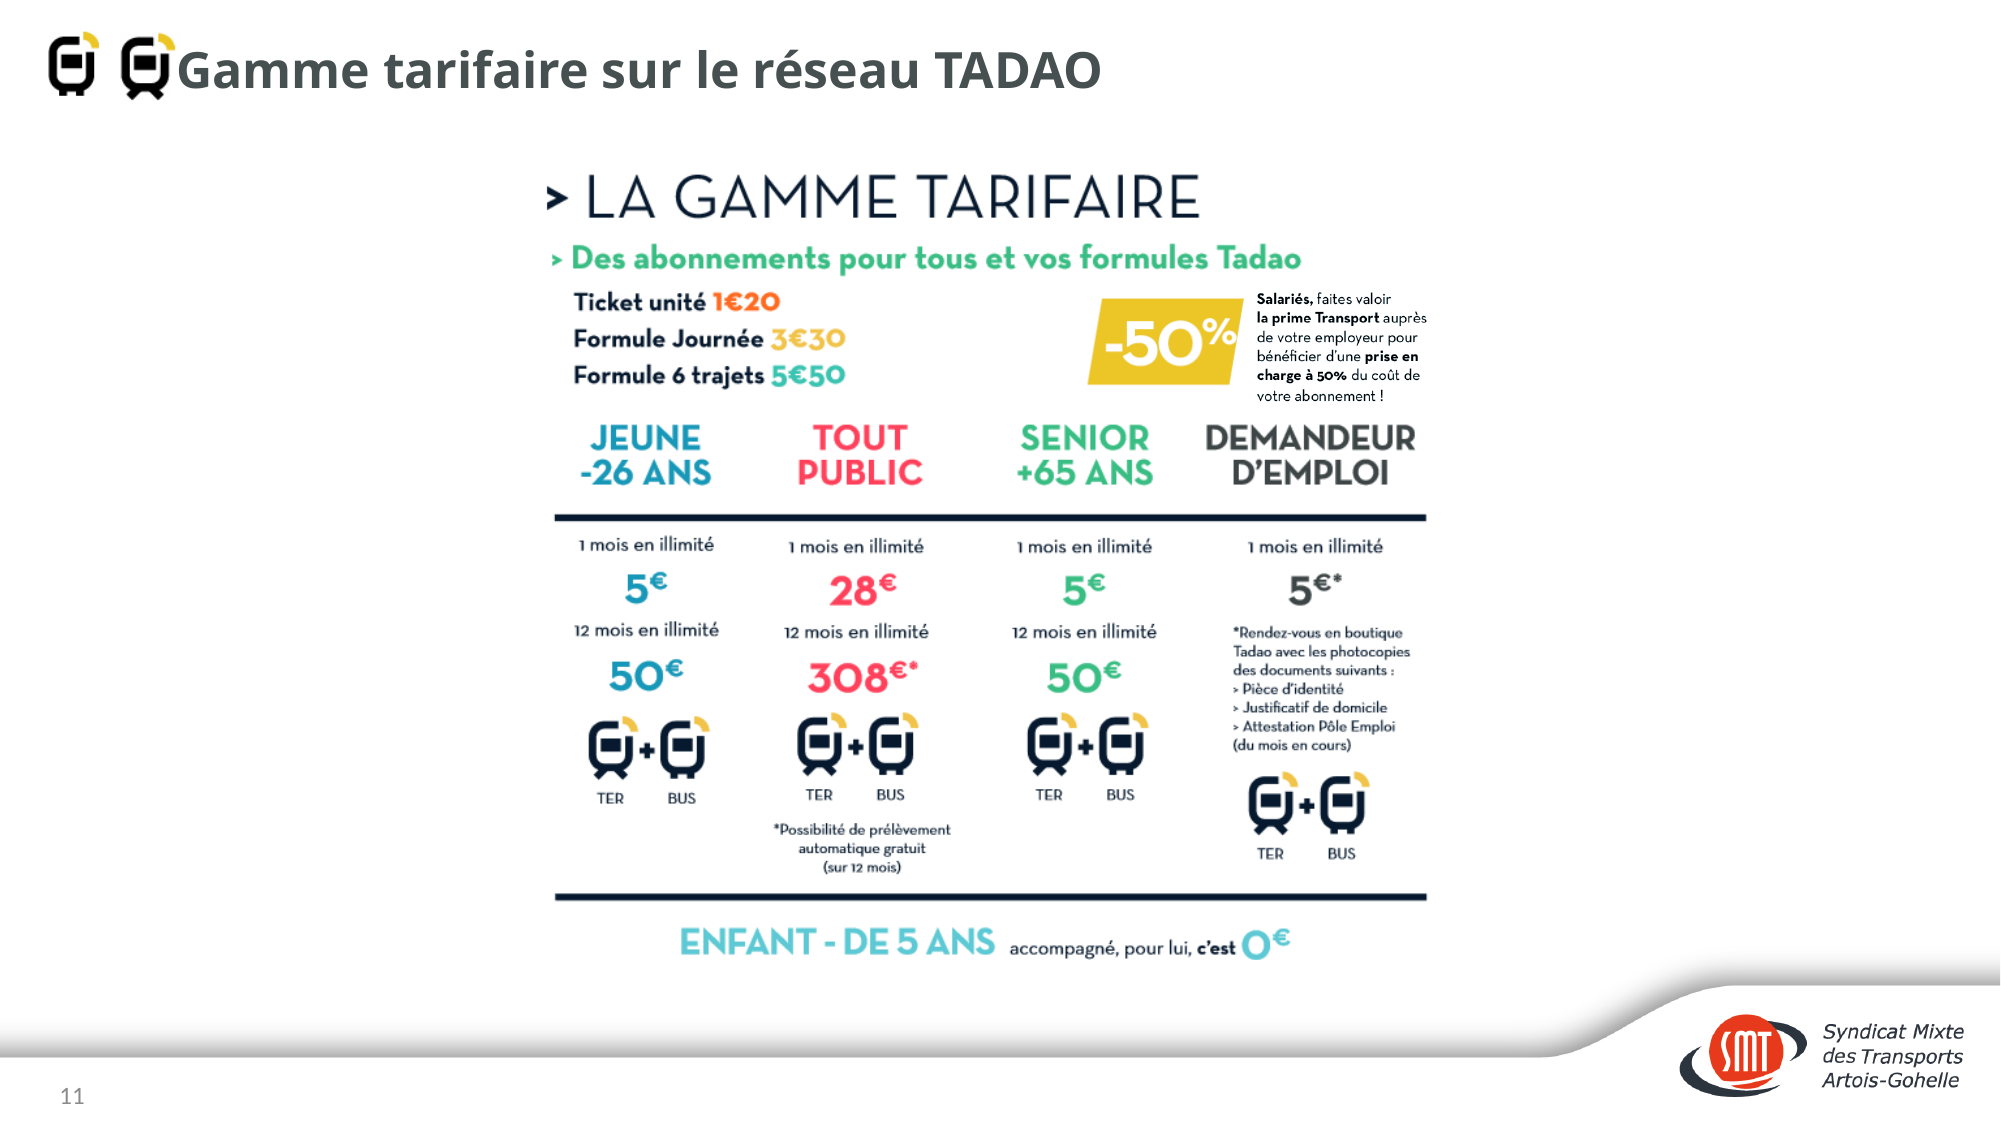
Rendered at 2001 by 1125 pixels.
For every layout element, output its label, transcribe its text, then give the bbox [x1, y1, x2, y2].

text_box Gamme tarifaire sur le réseau TADAO [192, 30, 1180, 106]
picture [0, 0, 2001, 1125]
slide_number 11 [29, 1065, 100, 1125]
